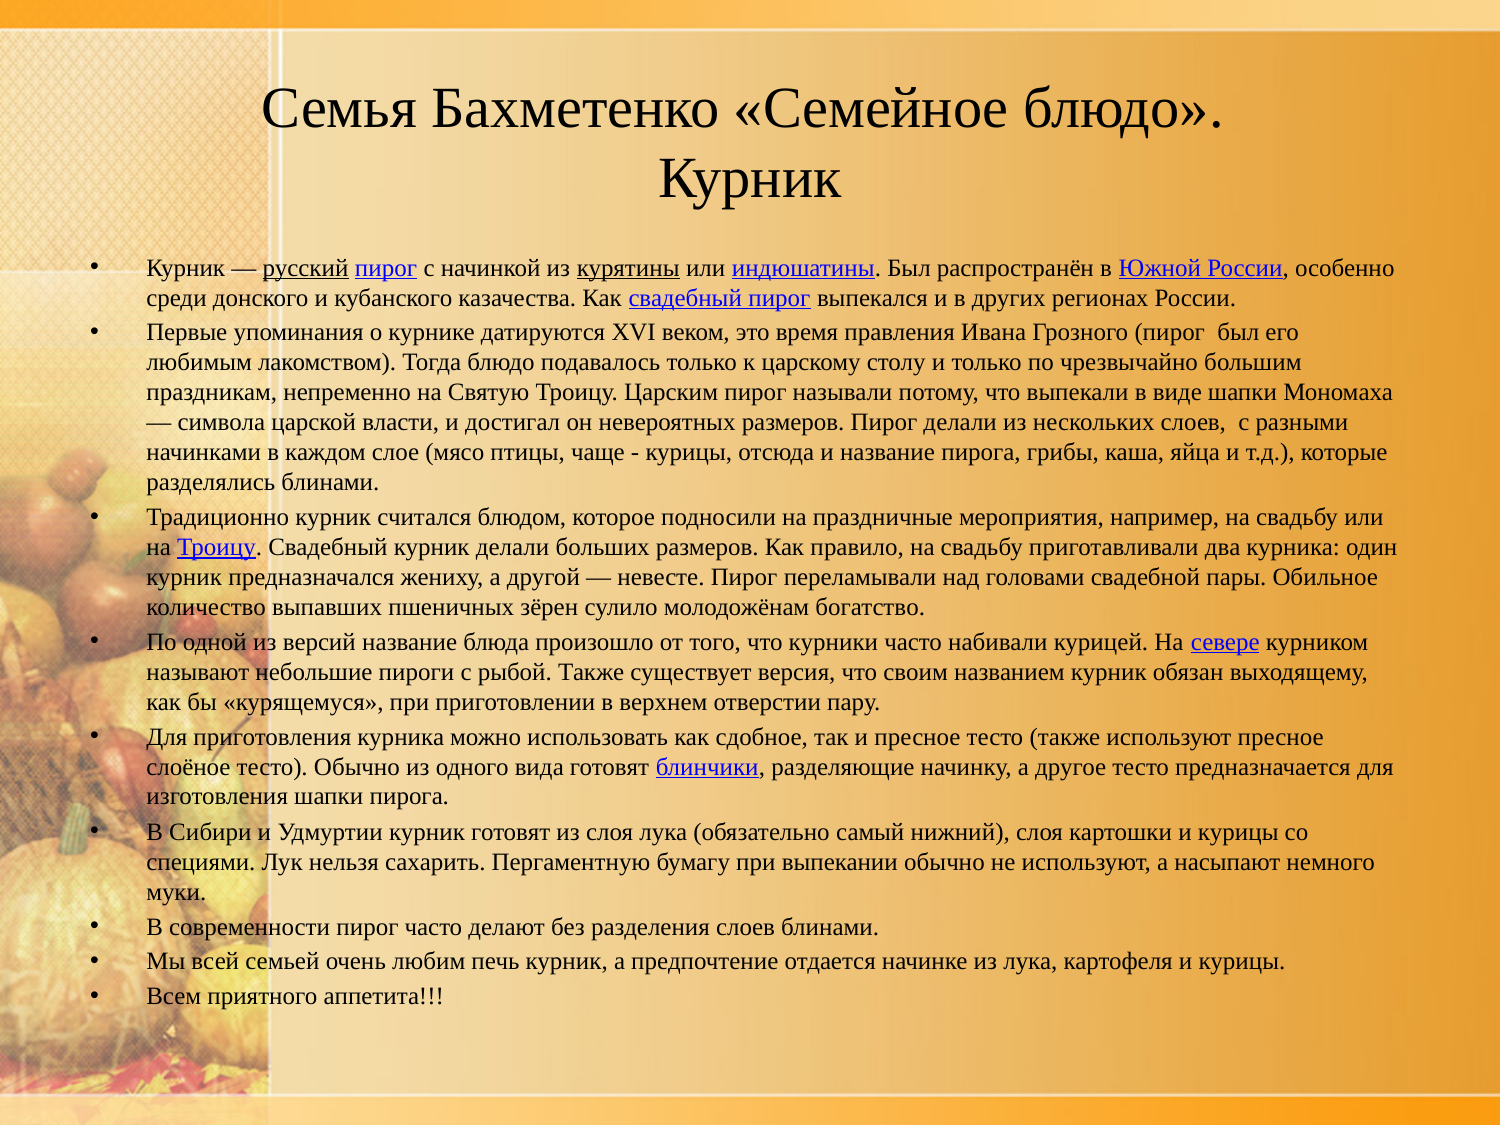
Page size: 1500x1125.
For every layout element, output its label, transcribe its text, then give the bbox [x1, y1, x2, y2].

list Курник — русский пирог с начинкой из курятины или индюшатины. Был распространён в Южной России, особенно среди донского и кубанского казачества. Как свадебный пирог выпекался и в других регионах России. Первые упоминания о курнике датируются XVI веком, это время правления Ивана Грозного (пирог был его любимым лакомством). Тогда блюдо подавалось только к царскому столу и только по чрезвычайно большим праздникам, непременно на Святую Троицу. Царским пирог называли потому, что выпекали в виде шапки Мономаха — символа царской власти, и достигал он невероятных размеров. Пирог делали из нескольких слоев, с разными начинками в каждом слое (мясо птицы, чаще - курицы, отсюда и название пирога, грибы, каша, яйца и т.д.), которые разделялись блинами. Традиционно курник считался блюдом, которое подносили на праздничные мероприятия, например, на свадьбу или на Троицу. Свадебный курник делали больших размеров. Как правило, на свадьбу приготавливали два курника: один курник предназначался жениху, а другой — невесте. Пирог переламывали над головами свадебной пары. Обильное количество выпавших пшеничных зёрен сулило молодожёнам богатство. По одной из версий название блюда произошло от того, что курники часто набивали курицей. На севере курником называют небольшие пироги с рыбой. Также существует версия, что своим названием курник обязан выходящему, как бы «курящемуся», при приготовлении в верхнем отверстии пару. Для приготовления курника можно использовать как сдобное, так и пресное тесто (также используют пресное слоёное тесто). Обычно из одного вида готовят блинчики, разделяющие начинку, а другое тесто предназначается для изготовления шапки пирога. В Сибири и Удмуртии курник готовят из слоя лука (обязательно самый нижний), слоя картошки и курицы со специями. Лук нельзя сахарить. Пергаментную бумагу при выпекании обычно не используют, а насыпают немного муки. В современности пирог часто делают без разделения слоев блинами. Мы всей семьей очень любим печь курник, а предпочтение отдается начинке из лука, картофеля и курицы. Всем приятного аппетита!!! [75, 243, 1425, 1059]
title Семья Бахметенко «Семейное блюдо». Курник [75, 45, 1425, 233]
picture [0, 0, 1500, 1125]
